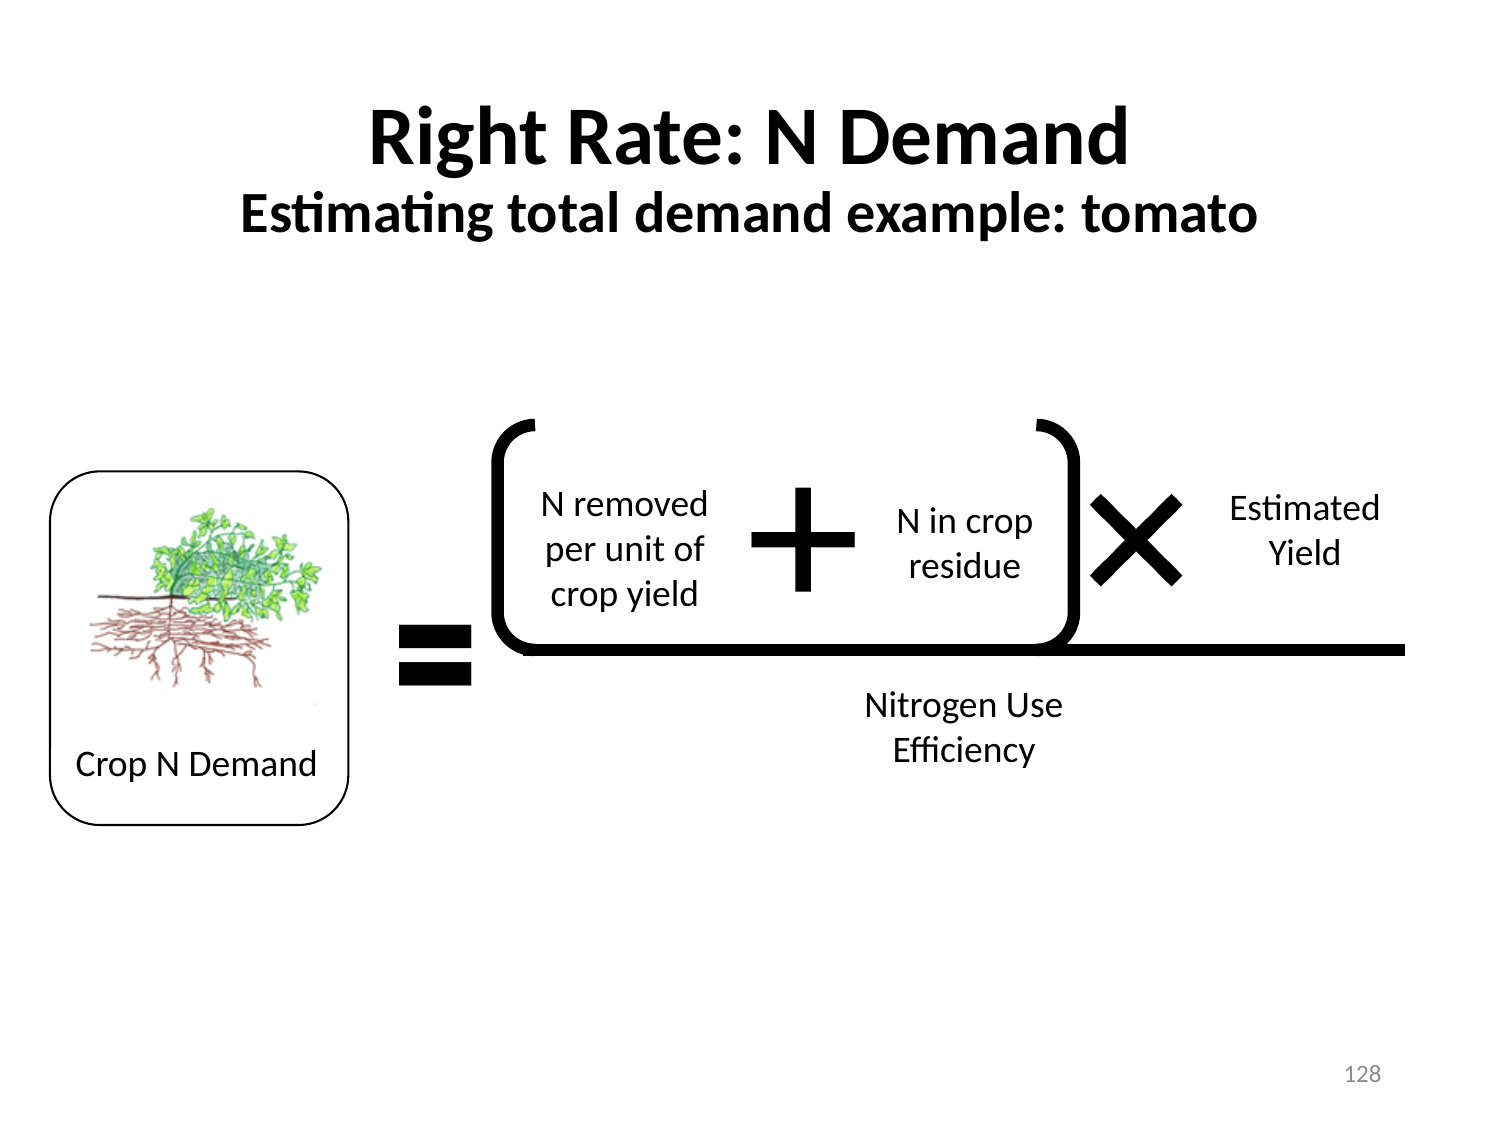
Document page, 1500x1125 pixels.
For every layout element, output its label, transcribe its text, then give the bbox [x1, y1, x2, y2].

text_box [497, 424, 1075, 649]
picture [388, 608, 482, 702]
picture [1073, 477, 1199, 603]
picture [80, 499, 328, 719]
text_box Nitrogen Use Efficiency [802, 672, 1126, 778]
text_box [48, 470, 350, 827]
text_box Estimated Yield [1177, 475, 1433, 581]
title Right Rate: N Demand Estimating total demand example: tomato [103, 59, 1397, 278]
text_box Crop N Demand [60, 731, 338, 792]
picture [741, 477, 865, 602]
slide_number 128 [1059, 1042, 1397, 1103]
